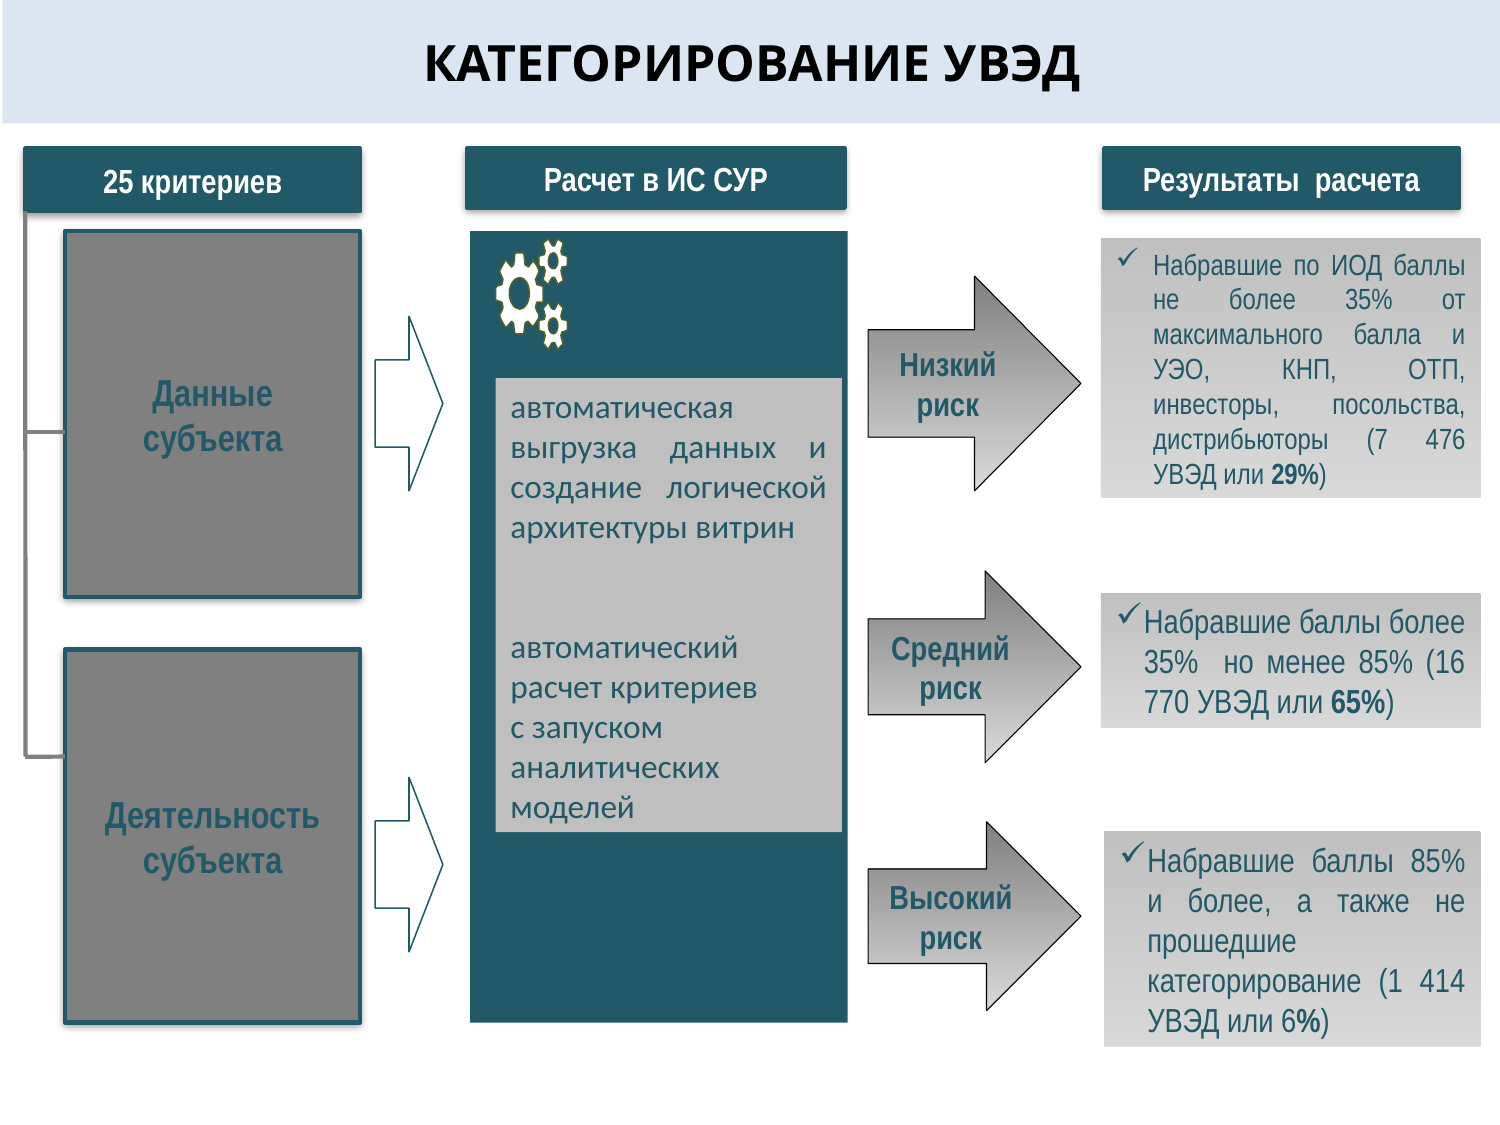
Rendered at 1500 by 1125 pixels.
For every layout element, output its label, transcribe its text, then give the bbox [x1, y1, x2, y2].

text_box КАТЕГОРИРОВАНИЕ УВЭД [0, 0, 1500, 125]
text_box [374, 316, 444, 952]
text_box 25 критериев [25, 148, 361, 212]
text_box Расчет в ИС СУР [466, 148, 846, 209]
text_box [867, 238, 1481, 1050]
text_box Результаты расчета [1104, 148, 1459, 209]
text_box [64, 230, 361, 1023]
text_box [469, 230, 848, 1023]
